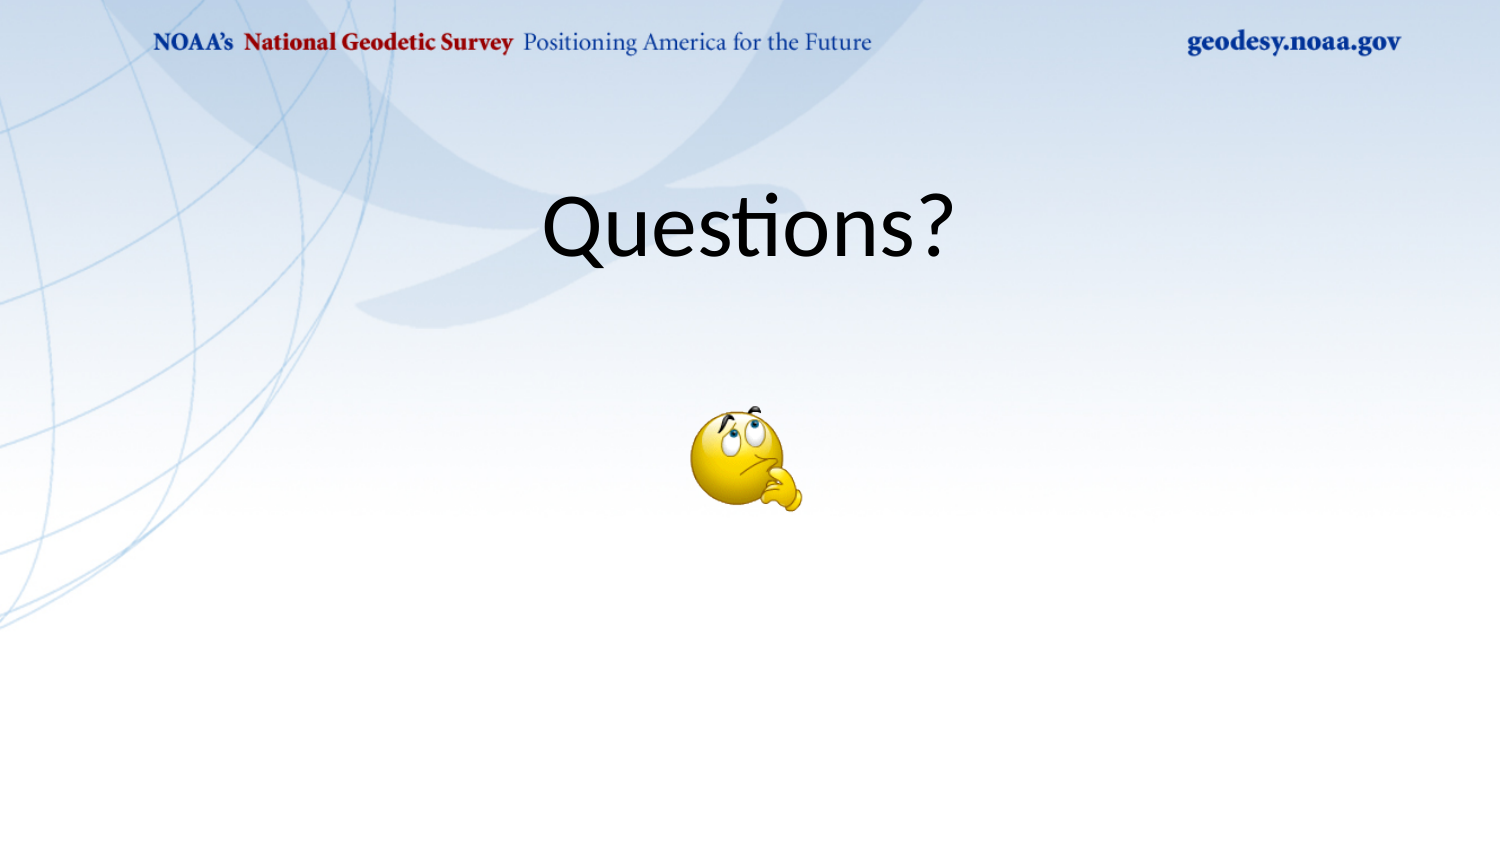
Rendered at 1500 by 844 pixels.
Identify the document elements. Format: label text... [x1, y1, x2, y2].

title Questions? [75, 149, 1425, 291]
text_box [58, 220, 1409, 362]
picture [0, 0, 1500, 844]
